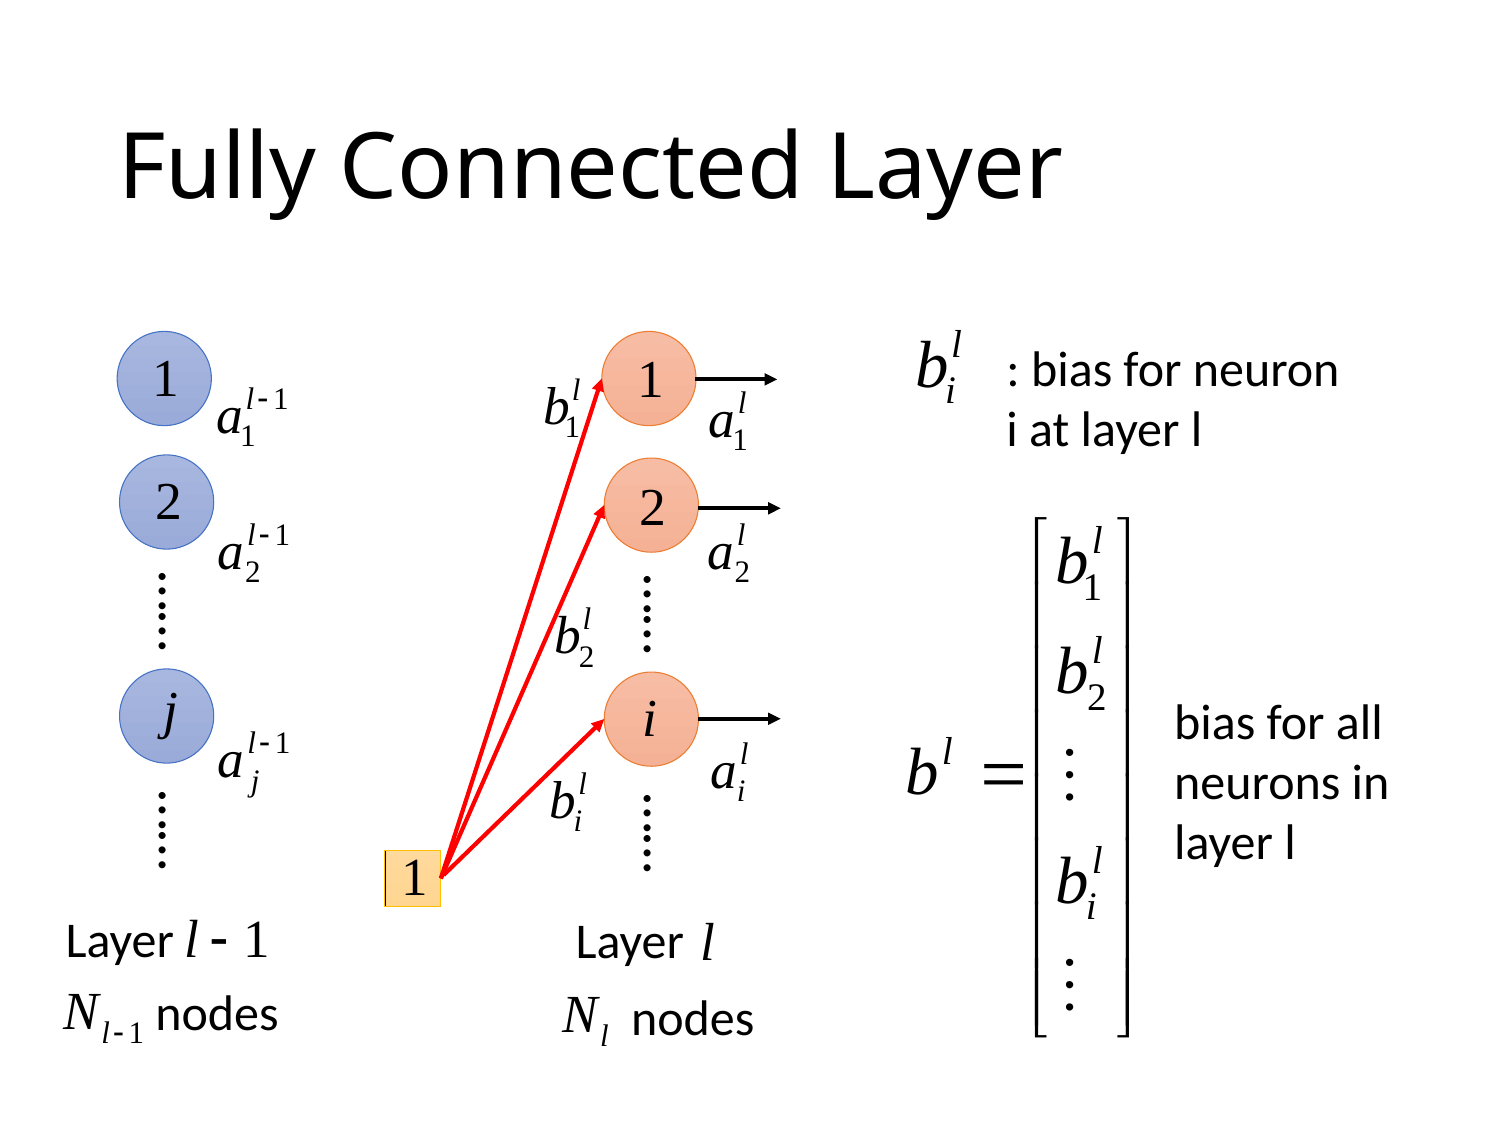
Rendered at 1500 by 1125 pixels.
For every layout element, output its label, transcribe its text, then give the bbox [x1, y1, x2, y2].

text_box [145, 684, 190, 752]
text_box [631, 476, 677, 535]
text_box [384, 846, 441, 907]
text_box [207, 375, 298, 456]
text_box …… [140, 767, 226, 894]
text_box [907, 314, 975, 421]
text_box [700, 379, 759, 460]
text_box [605, 678, 699, 767]
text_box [536, 366, 591, 447]
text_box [897, 505, 1155, 1051]
text_box …… [625, 551, 711, 678]
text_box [702, 730, 761, 816]
text_box bias for all neurons in layer l [1159, 682, 1449, 877]
text_box [603, 457, 699, 551]
text_box [118, 675, 215, 764]
title Fully Connected Layer [103, 59, 1397, 278]
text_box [26, 899, 311, 1057]
text_box …… [625, 770, 711, 897]
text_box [146, 470, 192, 529]
text_box [601, 330, 697, 427]
text_box [118, 454, 215, 548]
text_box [440, 378, 602, 505]
text_box : bias for neuron i at layer l [991, 328, 1357, 464]
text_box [699, 511, 762, 592]
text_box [150, 347, 182, 406]
text_box [116, 330, 212, 427]
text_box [636, 692, 668, 750]
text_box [209, 511, 299, 592]
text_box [547, 595, 606, 676]
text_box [635, 348, 667, 407]
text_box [440, 505, 605, 879]
text_box …… [140, 548, 226, 675]
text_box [209, 719, 299, 809]
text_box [516, 901, 786, 1060]
